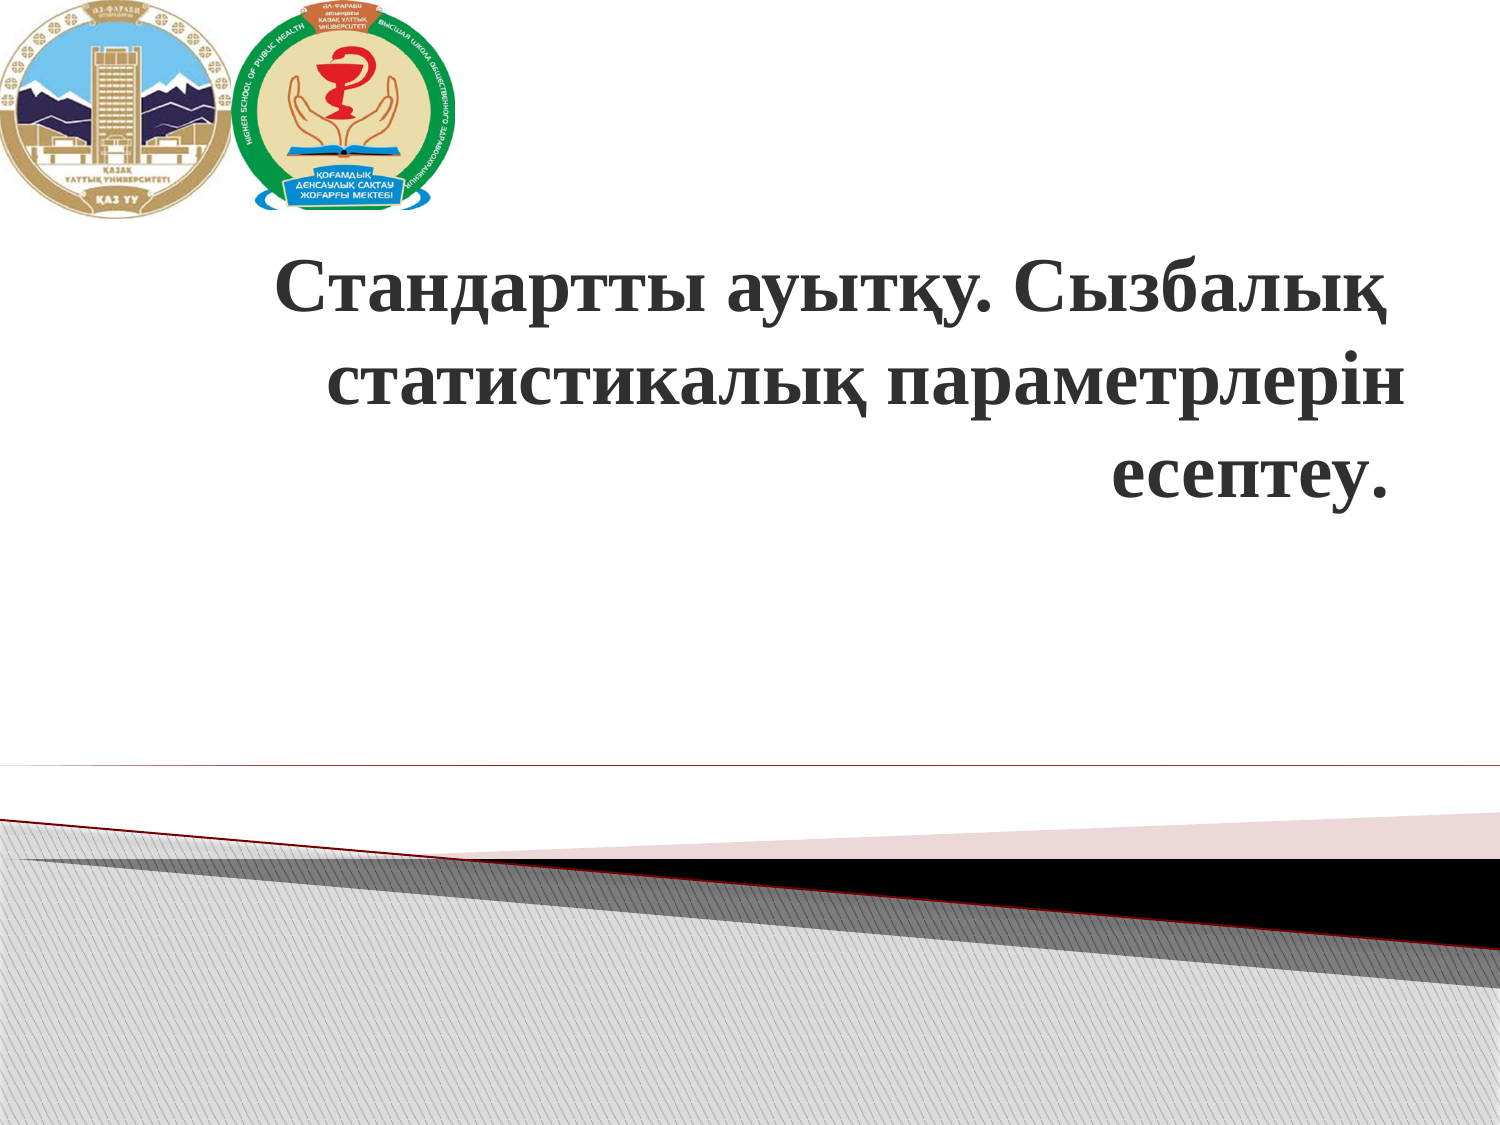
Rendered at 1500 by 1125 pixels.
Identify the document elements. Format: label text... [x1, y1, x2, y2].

picture [0, 0, 455, 219]
title Стандартты ауытқу. Сызбалық статистикалық параметрлерін есептеу. [147, 219, 1423, 521]
subtitle [348, 515, 1483, 846]
picture [5, 859, 1500, 989]
